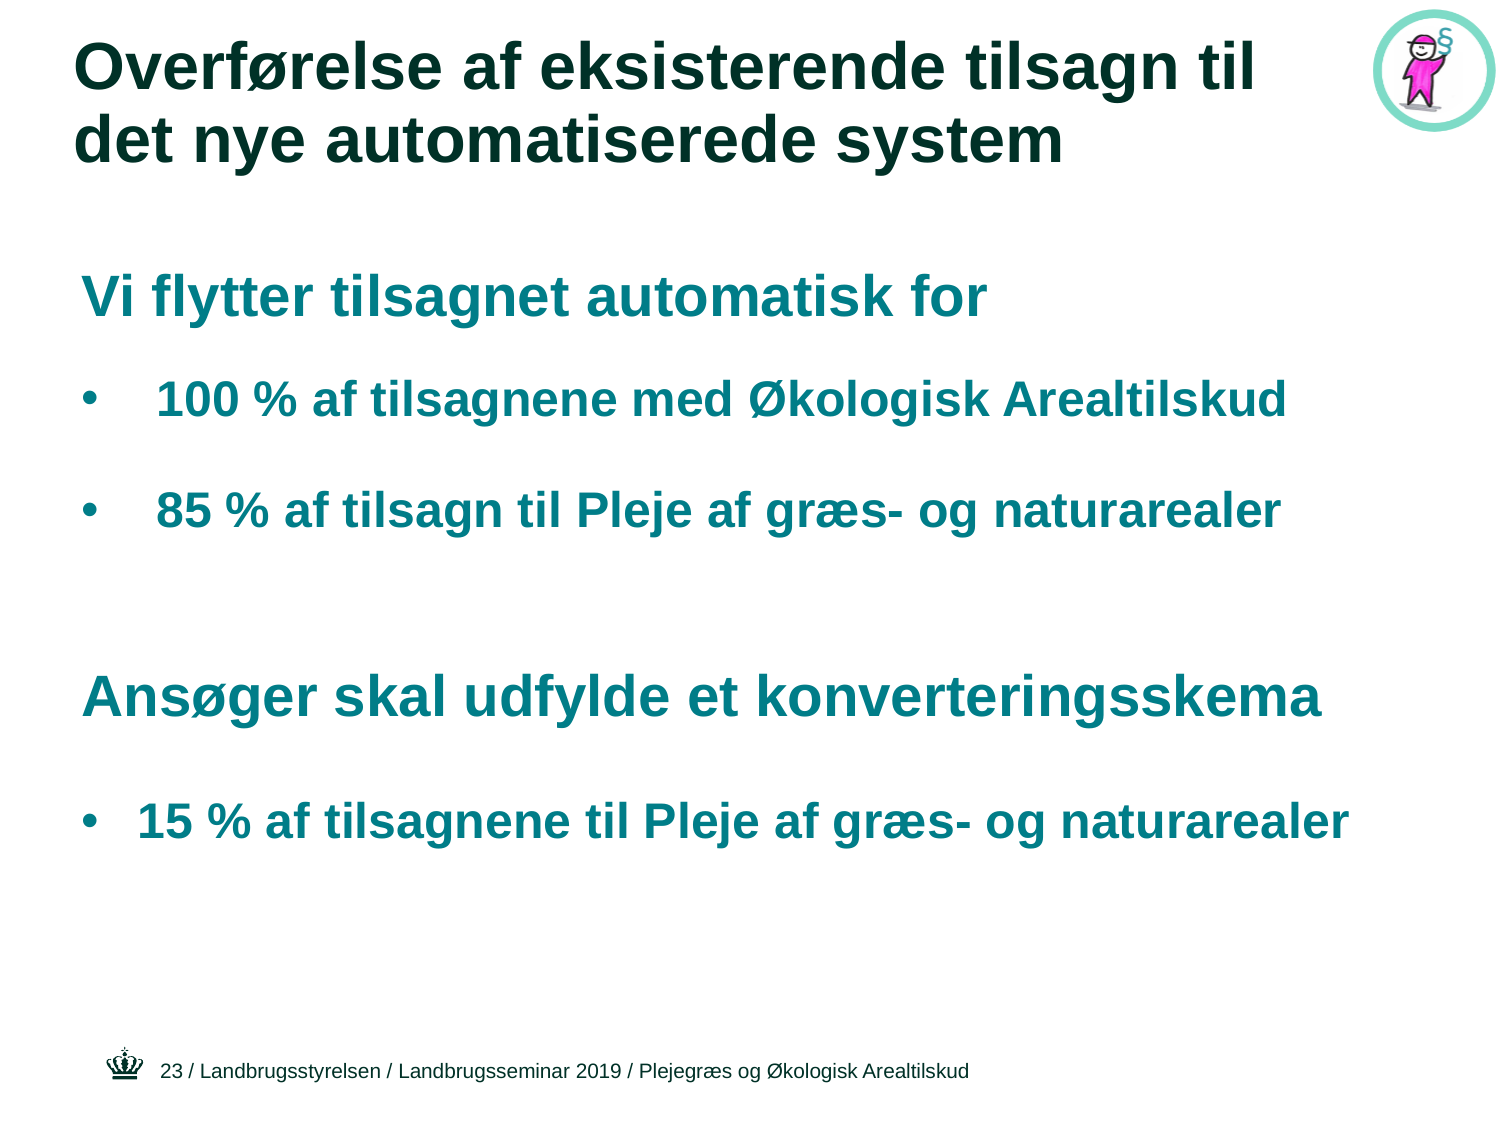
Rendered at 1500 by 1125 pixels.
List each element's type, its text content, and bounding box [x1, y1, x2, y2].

picture [1362, 4, 1500, 136]
footer / Landbrugsstyrelsen / Landbrugsseminar 2019 / Plejegræs og Økologisk Arealtilskud [188, 1049, 1010, 1083]
slide_number 23 [134, 1049, 184, 1083]
list Vi flytter tilsagnet automatisk for 100 % af tilsagnene med Økologisk Arealtilskud 85 % af tilsagn til Pleje af græs- og naturarealer Ansøger skal udfylde et konverteringsskema 15 % af tilsagnene til Pleje af græs- og naturarealer [81, 264, 1369, 1067]
title Overførelse af eksisterende tilsagn til det nye automatiserede system [73, 31, 1357, 109]
